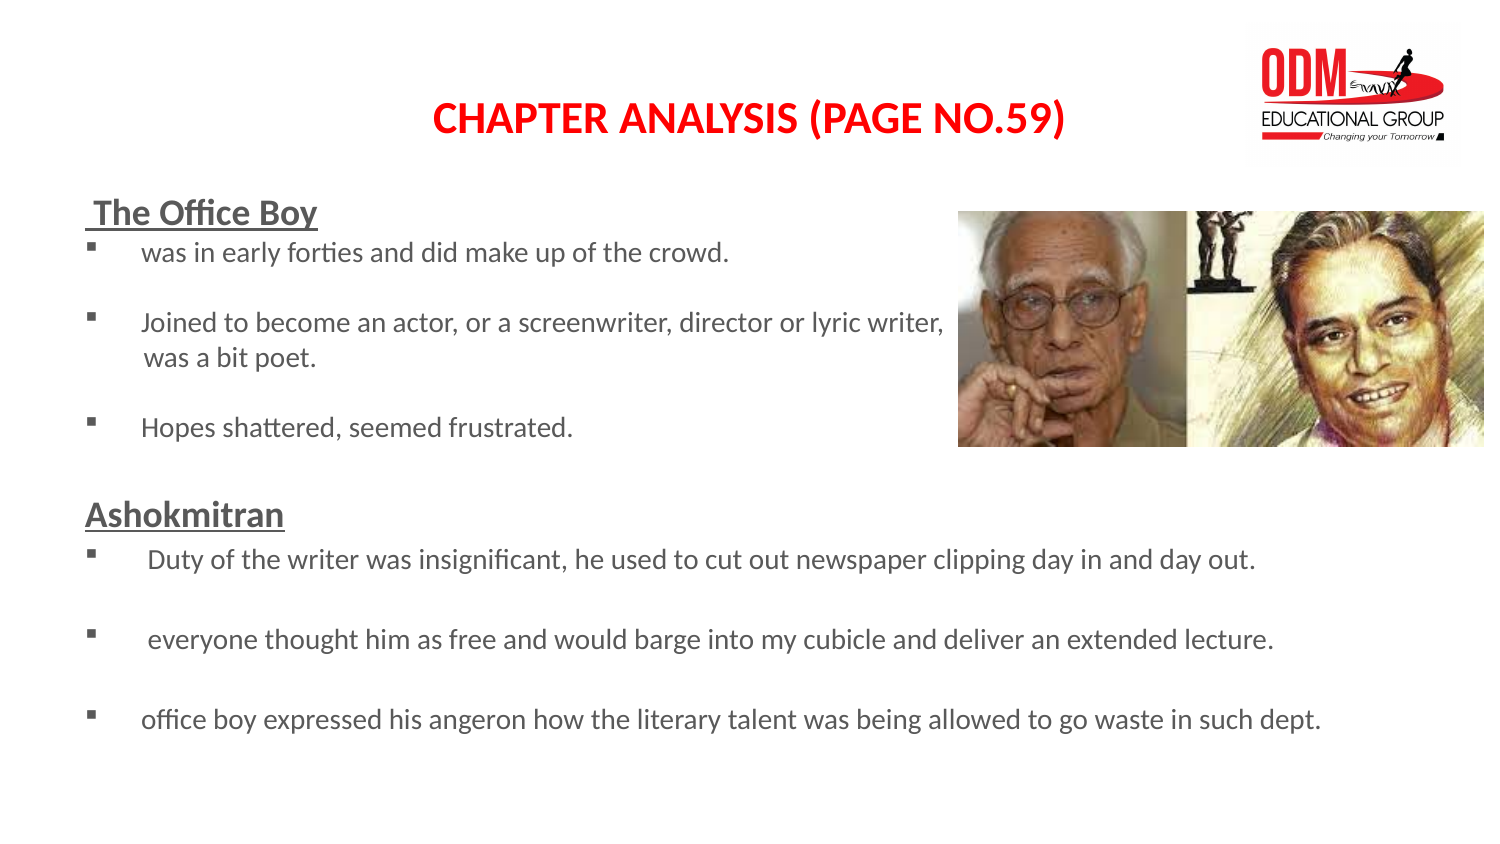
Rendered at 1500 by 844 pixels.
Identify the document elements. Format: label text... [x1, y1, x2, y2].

list The Office Boy was in early forties and did make up of the crowd. Joined to become an actor, or a screenwriter, director or lyric writer, was a bit poet. Hopes shattered, seemed frustrated. Ashokmitran Duty of the writer was insignificant, he used to cut out newspaper clipping day in and day out. everyone thought him as free and would barge into my cubicle and deliver an extended lecture. office boy expressed his angeron how the literary talent was being allowed to go waste in such dept. [51, 166, 1449, 727]
picture [958, 211, 1484, 447]
picture [1245, 21, 1461, 167]
title CHAPTER ANALYSIS (PAGE NO.59) [51, 72, 1240, 166]
